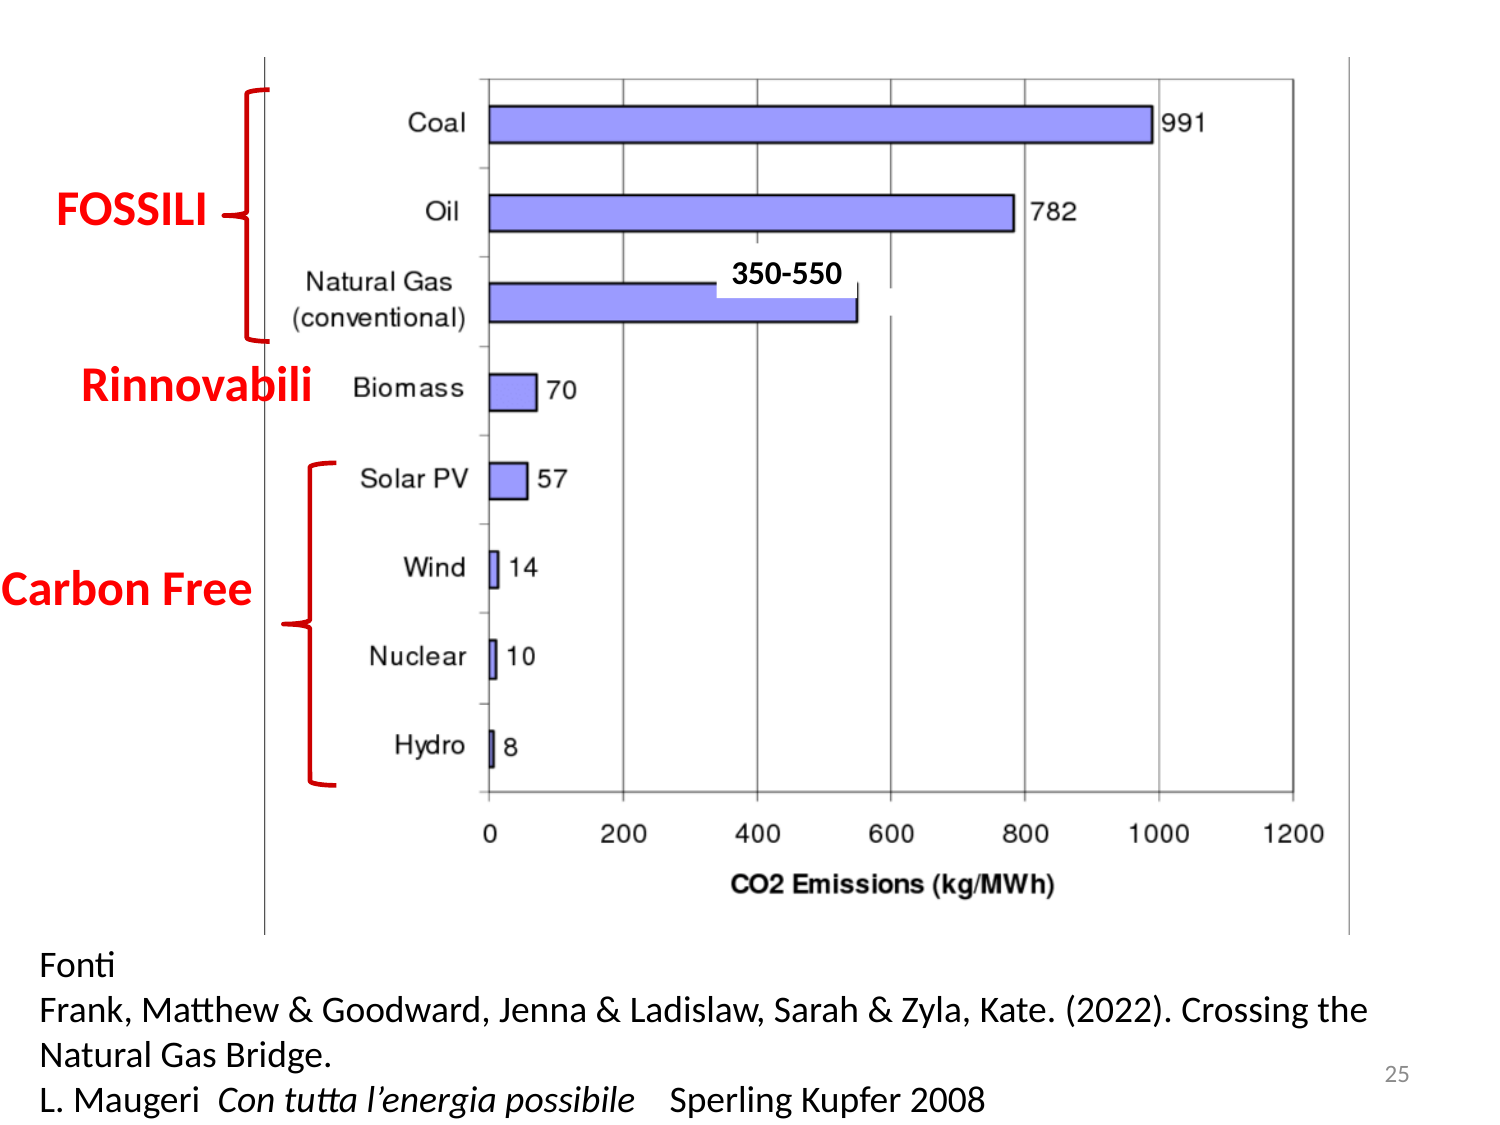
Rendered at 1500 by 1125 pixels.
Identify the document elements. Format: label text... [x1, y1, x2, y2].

text_box FOSSILI [41, 167, 223, 243]
text_box Fonti Frank, Matthew & Goodward, Jenna & Ladislaw, Sarah & Zyla, Kate. (2022). Crossing the Natural Gas Bridge. L. Maugeri Con tutta l’energia possibile Sperling Kupfer 2008 [24, 932, 1496, 1125]
picture [264, 57, 1350, 935]
text_box Carbon Free [0, 548, 259, 624]
text_box [223, 89, 259, 342]
text_box Rinnovabili [66, 343, 259, 419]
